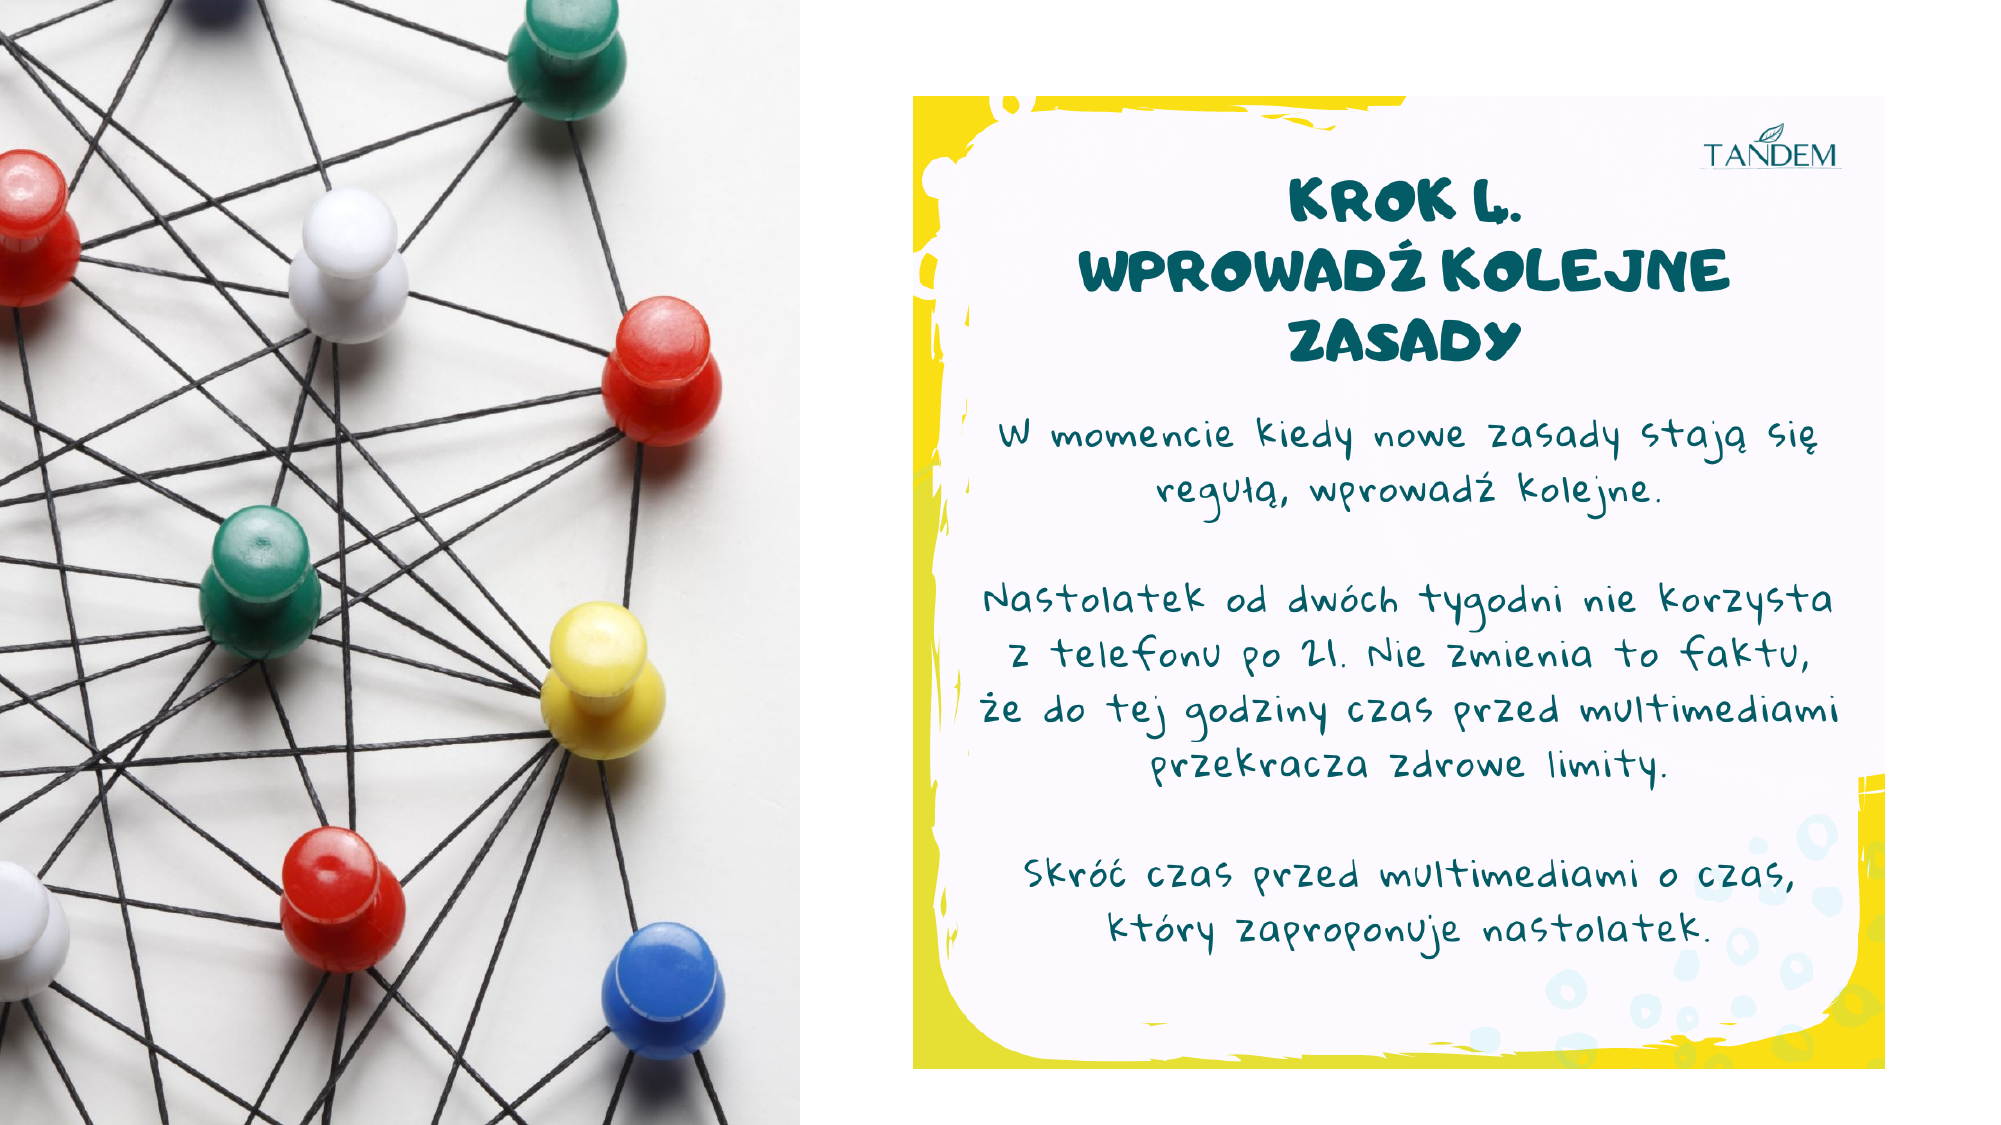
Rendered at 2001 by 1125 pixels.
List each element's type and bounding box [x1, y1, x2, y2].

picture [0, 0, 800, 1125]
text_box [800, 0, 2000, 1125]
picture [913, 95, 1885, 1069]
